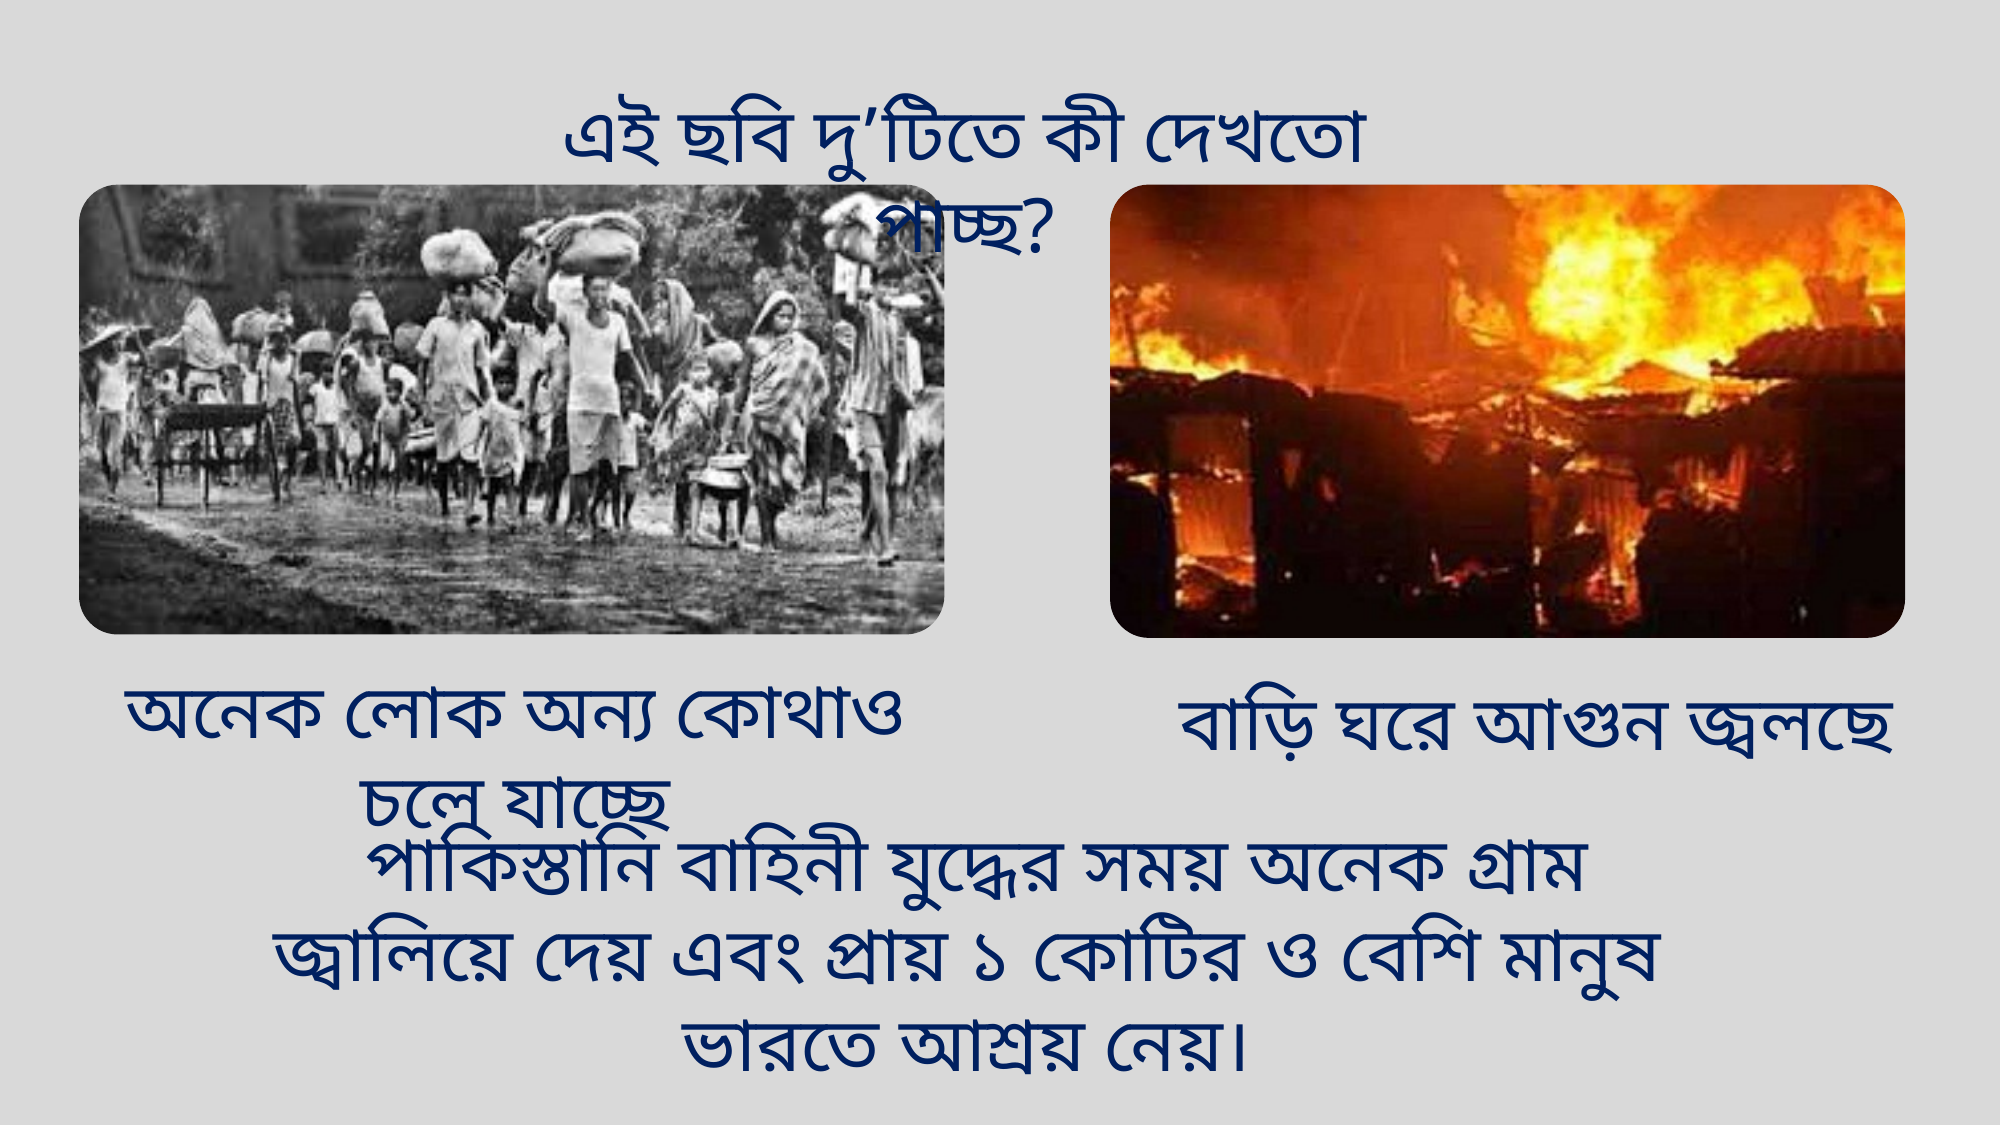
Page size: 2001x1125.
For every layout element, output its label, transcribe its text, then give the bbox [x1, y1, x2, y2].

picture [78, 184, 945, 635]
picture [1110, 184, 1906, 638]
text_box পাকিস্তানি বাহিনী যুদ্ধের সময় অনেক গ্রাম জ্বালিয়ে দেয় এবং প্রায় ১ কোটির ও বেশি মানুষ ভারতে আশ্রয় নেয়। [202, 809, 1732, 1095]
text_box বাড়ি ঘরে আগুন জ্বলছে [1164, 668, 1909, 774]
text_box অনেক লোক অন্য কোথাও চলে যাচ্ছে [64, 656, 967, 851]
text_box এই ছবি দু’টিতে কী দেখতো পাচ্ছ? [453, 79, 1475, 275]
